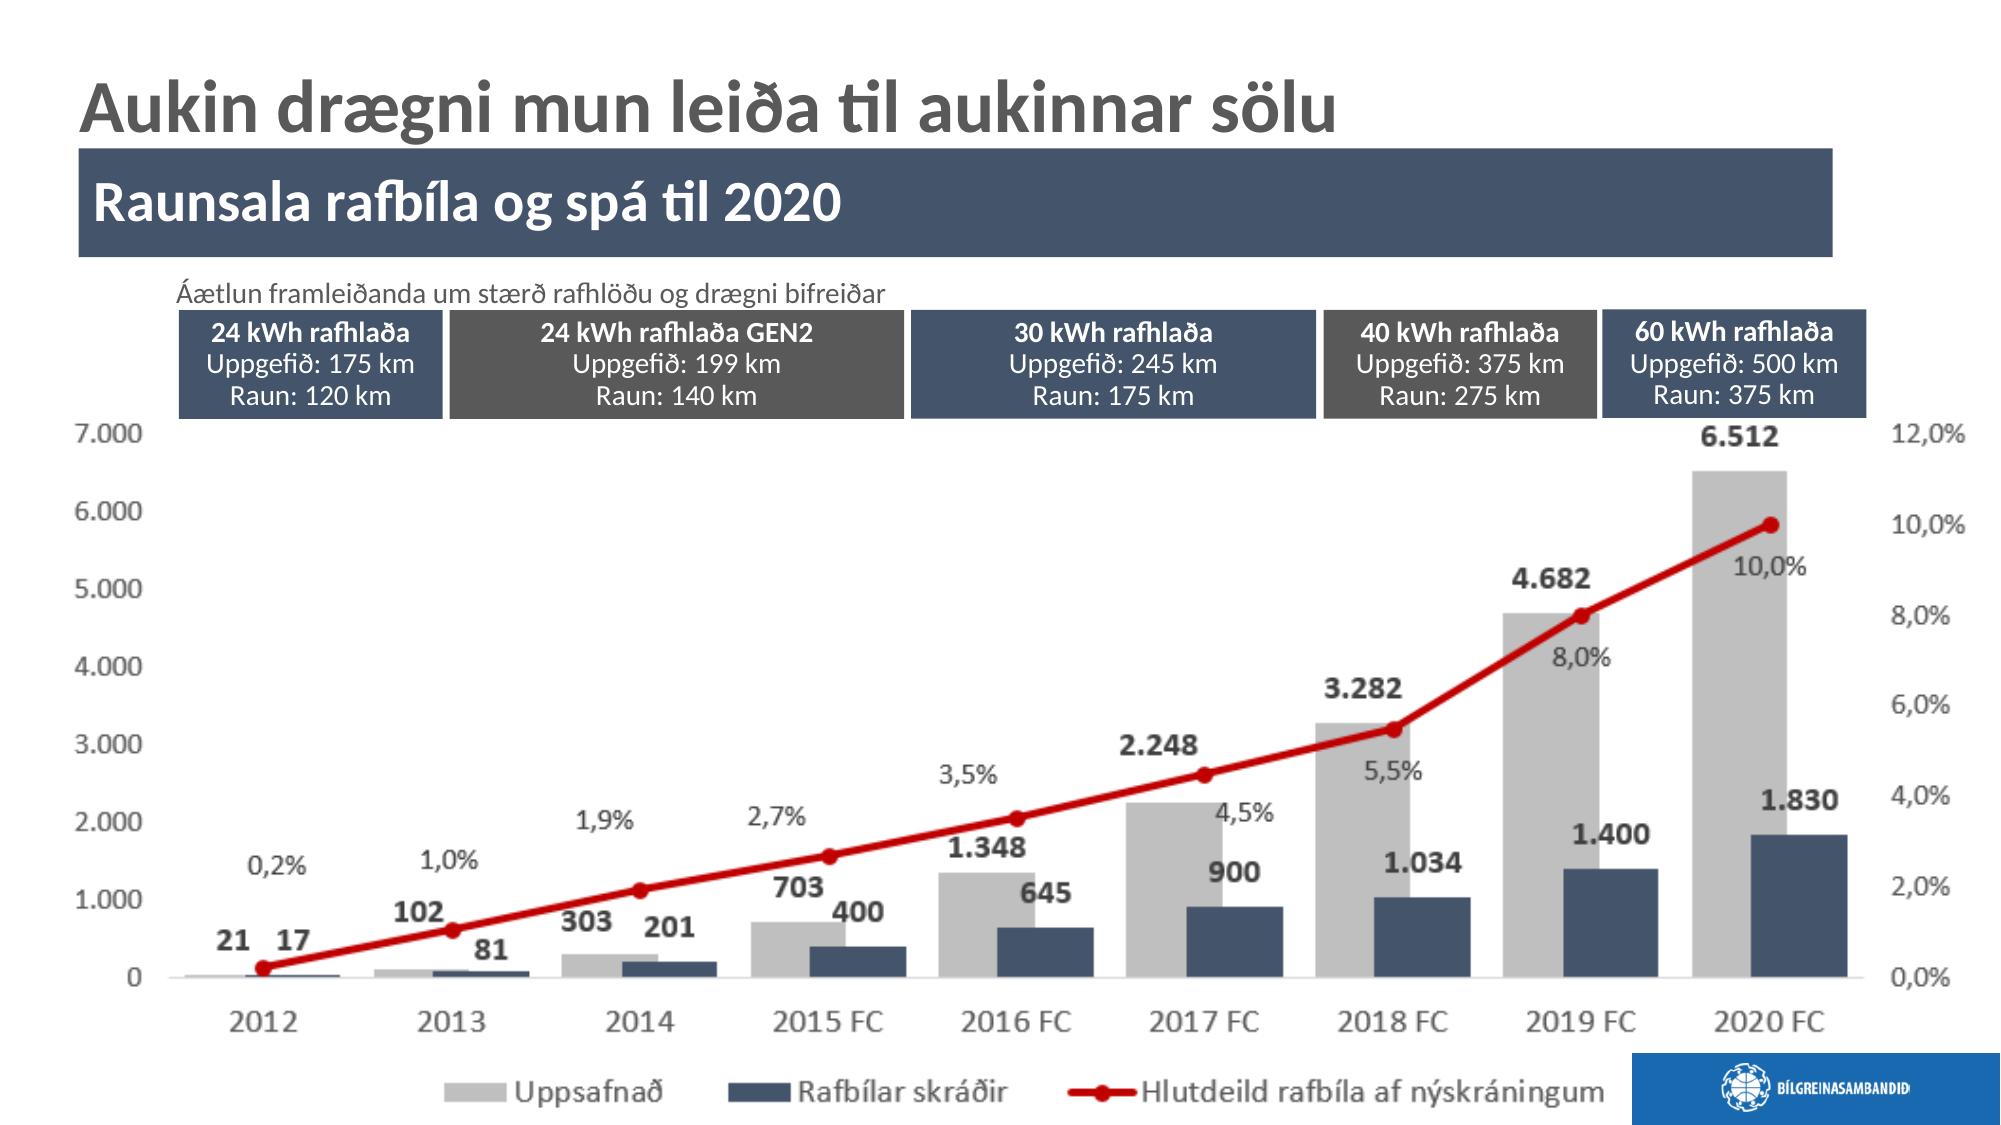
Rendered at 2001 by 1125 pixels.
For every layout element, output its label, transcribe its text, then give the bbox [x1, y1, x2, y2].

text_box 24 kWh rafhlaða Uppgefið: 175 km Raun: 120 km [178, 356, 443, 387]
text_box Áætlun framleiðanda um stærð rafhlöðu og drægni bifreiðar [160, 266, 1165, 356]
picture [64, 387, 2000, 1125]
text_box 60 kWh rafhlaða Uppgefið: 500 km Raun: 375 km [1602, 309, 1867, 387]
text_box 30 kWh rafhlaða Uppgefið: 245 km Raun: 175 km [911, 309, 1317, 387]
title Aukin drægni mun leiða til aukinnar sölu [64, 59, 1490, 278]
text_box 40 kWh rafhlaða Uppgefið: 375 km Raun: 275 km [1323, 309, 1598, 387]
text_box [1084, 170, 1906, 387]
text_box 24 kWh rafhlaða GEN2 Uppgefið: 199 km Raun: 140 km [449, 356, 905, 387]
text_box Raunsala rafbíla og spá til 2020 [78, 148, 1833, 258]
